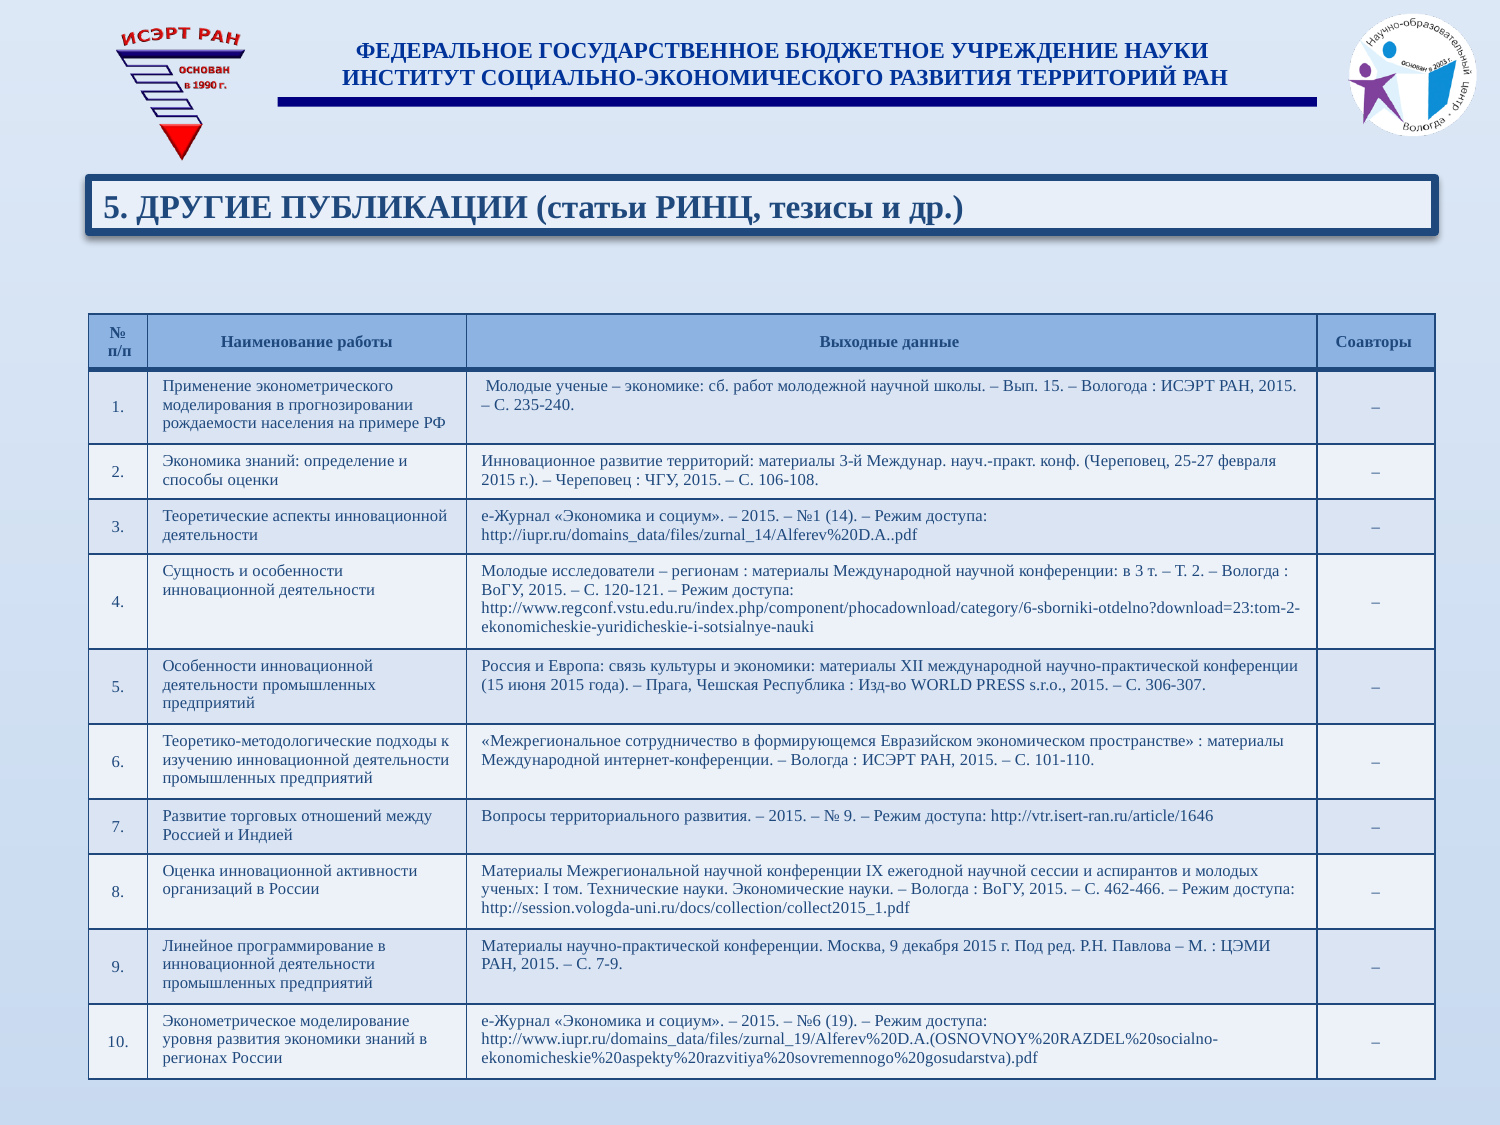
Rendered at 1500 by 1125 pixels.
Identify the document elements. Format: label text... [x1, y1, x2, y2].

table_cell 2. [89, 445, 147, 498]
table_cell Теоретико-методологические подходы к изучению инновационной деятельности промышленных предприятий [148, 725, 466, 798]
picture [1345, 10, 1478, 138]
table_cell Россия и Европа: связь культуры и экономики: материалы XII международной научно-практической конференции (15 июня 2015 года). – Прага, Чешская Республика : Изд-во WORLD PRESS s.r.o., 2015. – С. 306-307. [467, 650, 1316, 723]
table_cell – [1318, 930, 1434, 1003]
table_cell – [1318, 500, 1434, 553]
table_cell 10. [89, 1005, 147, 1078]
table_cell Особенности инновационной деятельности промышленных предприятий [148, 650, 466, 723]
table_cell Вопросы территориального развития. – 2015. – № 9. – Режим доступа: http://vtr.isert-ran.ru/article/1646 [467, 800, 1316, 853]
table_cell – [1318, 800, 1434, 853]
table_cell 6. [89, 725, 147, 798]
table_cell Молодые исследователи – регионам : материалы Международной научной конференции: в 3 т. – Т. 2. – Вологда : ВоГУ, 2015. – С. 120-121. – Режим доступа: http://www.regconf.vstu.edu.ru/index.php/component/phocadownload/category/6-sborniki-otdelno?download=23:tom-2-ekonomicheskie-yuridicheskie-i-sotsialnye-nauki [467, 555, 1316, 648]
table_cell Эконометрическое моделирование уровня развития экономики знаний в регионах России [148, 1005, 466, 1078]
table_cell Инновационное развитие территорий: материалы 3-й Междунар. науч.-практ. конф. (Череповец, 25-27 февраля 2015 г.). – Череповец : ЧГУ, 2015. – С. 106-108. [467, 445, 1316, 498]
table_cell – [1318, 372, 1434, 443]
table_cell 5. [89, 650, 147, 723]
text_box 5. ДРУГИЕ ПУБЛИКАЦИИ (статьи РИНЦ, тезисы и др.) [85, 174, 1439, 236]
table_cell Молодые ученые – экономике: сб. работ молодежной научной школы. – Вып. 15. – Вологода : ИСЭРТ РАН, 2015. – С. 235-240. [467, 372, 1316, 443]
table_cell Оценка инновационной активности организаций в России [148, 855, 466, 928]
table_cell e-Журнал «Экономика и социум». – 2015. – №6 (19). – Режим доступа: http://www.iupr.ru/domains_data/files/zurnal_19/Alferev%20D.A.(OSNOVNOY%20RAZDEL%20socialno-ekonomicheskie%20aspekty%20razvitiya%20sovremennogo%20gosudarstva).pdf [467, 1005, 1316, 1078]
table_header Выходные данные [467, 315, 1316, 367]
table_cell – [1318, 855, 1434, 928]
table_cell Материалы Межрегиональной научной конференции IX ежегодной научной сессии и аспирантов и молодых ученых: I том. Технические науки. Экономические науки. – Вологда : ВоГУ, 2015. – С. 462-466. – Режим доступа: http://session.vologda-uni.ru/docs/collection/collect2015_1.pdf [467, 855, 1316, 928]
table_cell – [1318, 555, 1434, 648]
table_cell 9. [89, 930, 147, 1003]
table_cell Сущность и особенности инновационной деятельности [148, 555, 466, 648]
table_cell e-Журнал «Экономика и социум». – 2015. – №1 (14). – Режим доступа: http://iupr.ru/domains_data/files/zurnal_14/Alferev%20D.A..pdf [467, 500, 1316, 553]
table_cell 7. [89, 800, 147, 853]
table_header Соавторы [1318, 315, 1434, 367]
table_cell 4. [89, 555, 147, 648]
table_cell – [1318, 1005, 1434, 1078]
picture [110, 23, 249, 162]
table_cell – [1318, 650, 1434, 723]
table_cell – [1318, 725, 1434, 798]
text_box ФЕДЕРАЛЬНОЕ ГОСУДАРСТВЕННОЕ БЮДЖЕТНОЕ УЧРЕЖДЕНИЕ НАУКИ ИНСТИТУТ СОЦИАЛЬНО-ЭКОНОМИЧЕСКОГО РАЗВИТИЯ ТЕРРИТОРИЙ РАН [253, 31, 1339, 98]
table_header № п/п [89, 315, 147, 367]
table_cell 3. [89, 500, 147, 553]
table_cell 1. [89, 372, 147, 443]
table_cell «Межрегиональное сотрудничество в формирующемся Евразийском экономическом пространстве» : материалы Международной интернет-конференции. – Вологда : ИСЭРТ РАН, 2015. – С. 101-110. [467, 725, 1316, 798]
table_cell Развитие торговых отношений между Россией и Индией [148, 800, 466, 853]
table_cell Материалы научно-практической конференции. Москва, 9 декабря 2015 г. Под ред. Р.Н. Павлова – М. : ЦЭМИ РАН, 2015. – С. 7-9. [467, 930, 1316, 1003]
table_cell Теоретические аспекты инновационной деятельности [148, 500, 466, 553]
table_cell Экономика знаний: определение и способы оценки [148, 445, 466, 498]
table_cell Линейное программирование в инновационной деятельности промышленных предприятий [148, 930, 466, 1003]
table_cell – [1318, 445, 1434, 498]
table_cell Применение эконометрического моделирования в прогнозировании рождаемости населения на примере РФ [148, 372, 466, 443]
table_header Наименование работы [148, 315, 466, 367]
table_cell 8. [89, 855, 147, 928]
